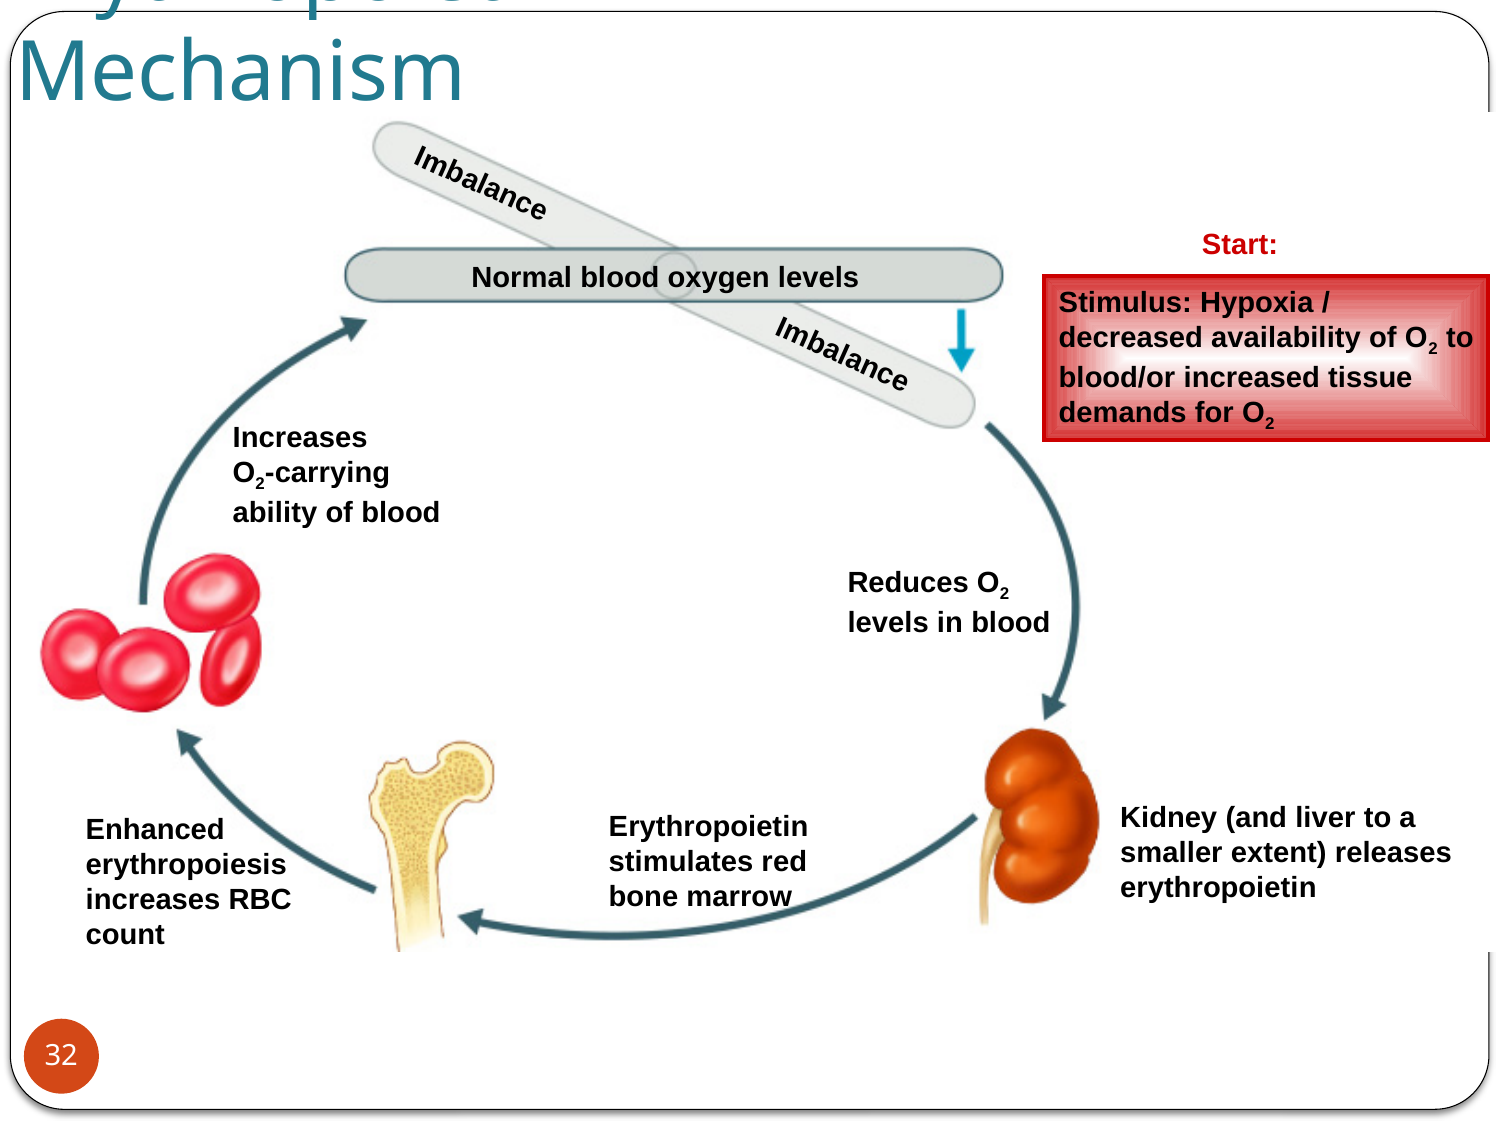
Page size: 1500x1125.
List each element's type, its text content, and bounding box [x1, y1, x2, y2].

picture [24, 112, 1500, 952]
title Erythropoietin Mechanism [0, 0, 980, 125]
slide_number 32 [23, 1018, 99, 1094]
